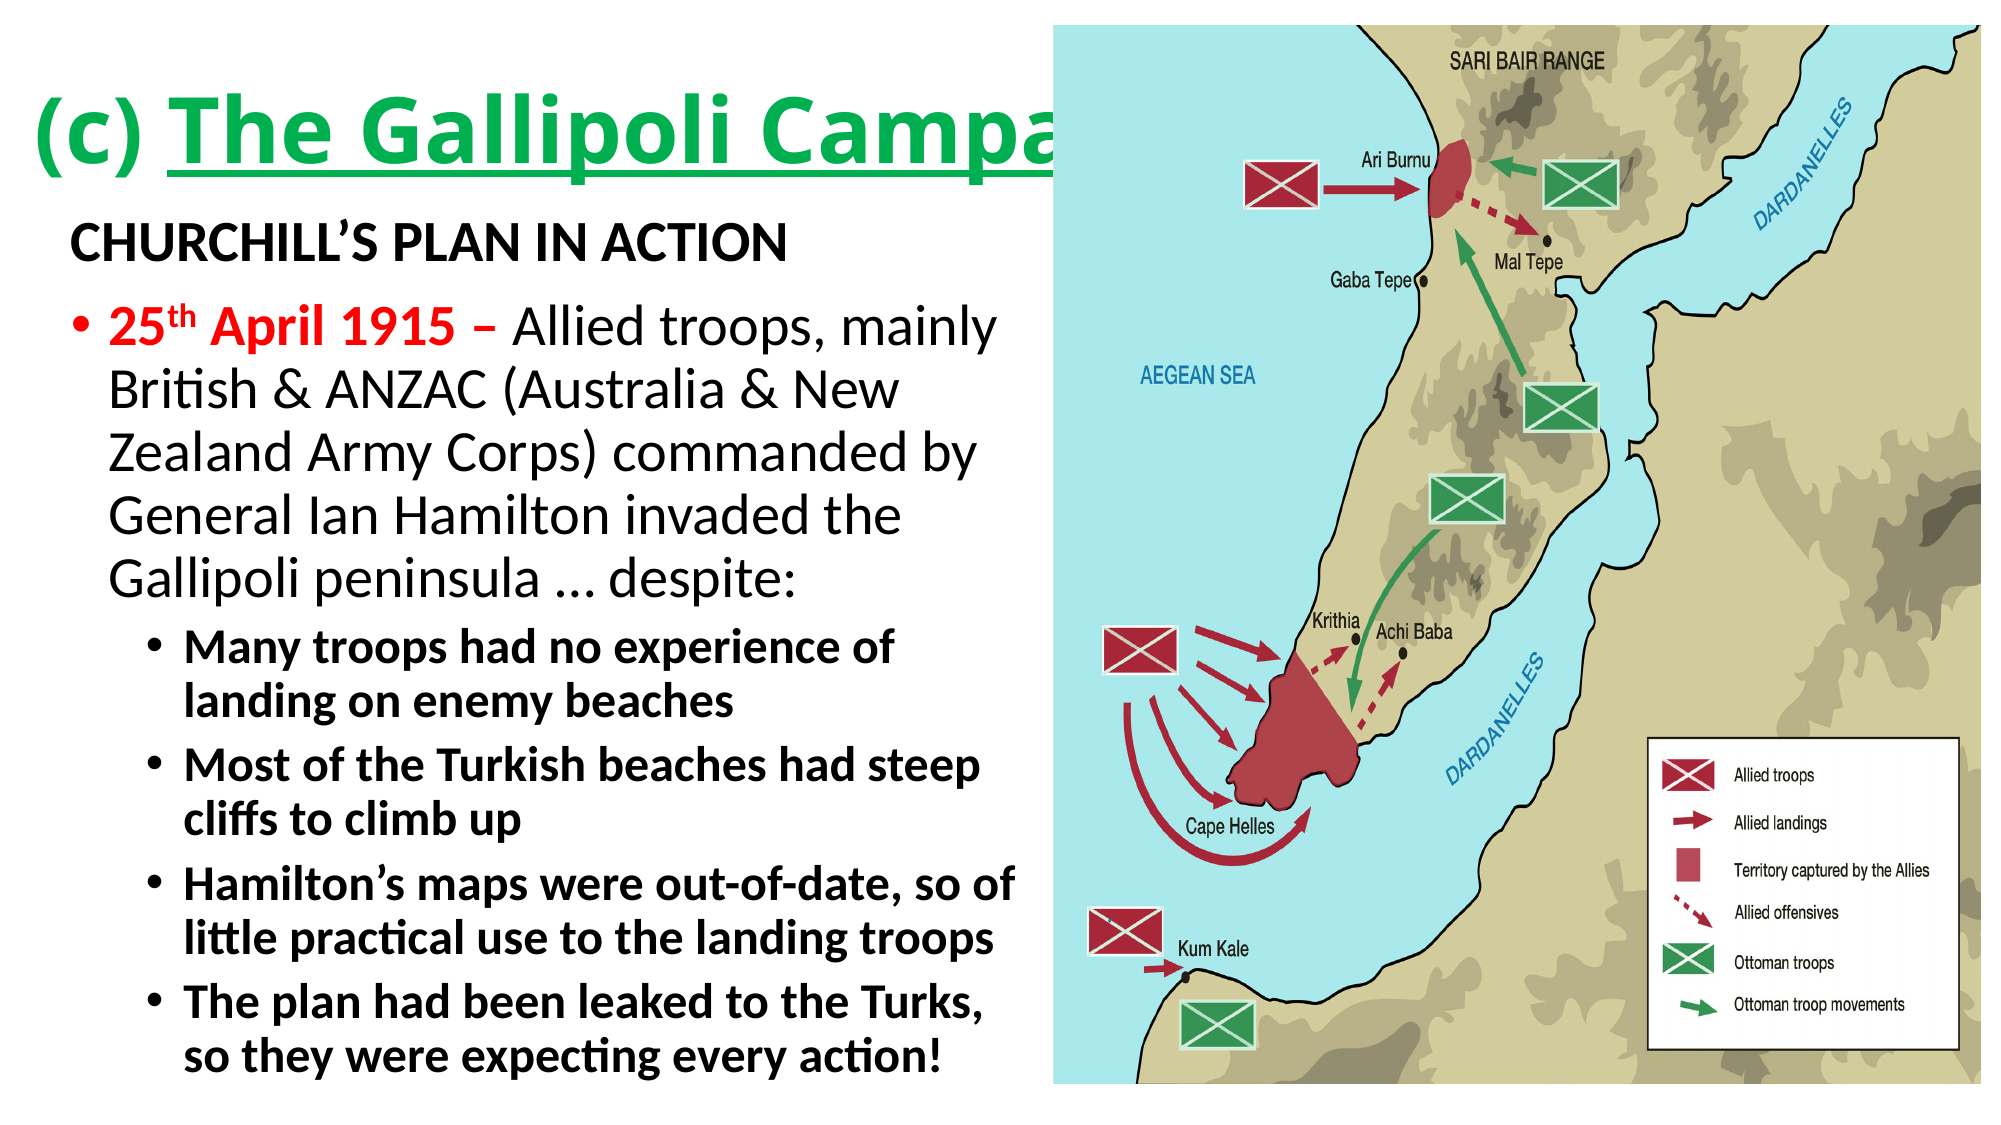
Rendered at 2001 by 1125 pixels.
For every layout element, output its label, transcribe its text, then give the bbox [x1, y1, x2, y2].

picture [1053, 25, 1981, 1084]
title (c) The Gallipoli Campaign [19, 25, 1053, 243]
list CHURCHILL’S PLAN IN ACTION 25th April 1915 – Allied troops, mainly British & ANZAC (Australia & New Zealand Army Corps) commanded by General Ian Hamilton invaded the Gallipoli peninsula … despite: Many troops had no experience of landing on enemy beaches Most of the Turkish beaches had steep cliffs to climb up Hamilton’s maps were out-of-date, so of little practical use to the landing troops The plan had been leaked to the Turks, so they were expecting every action! [55, 203, 1037, 1100]
